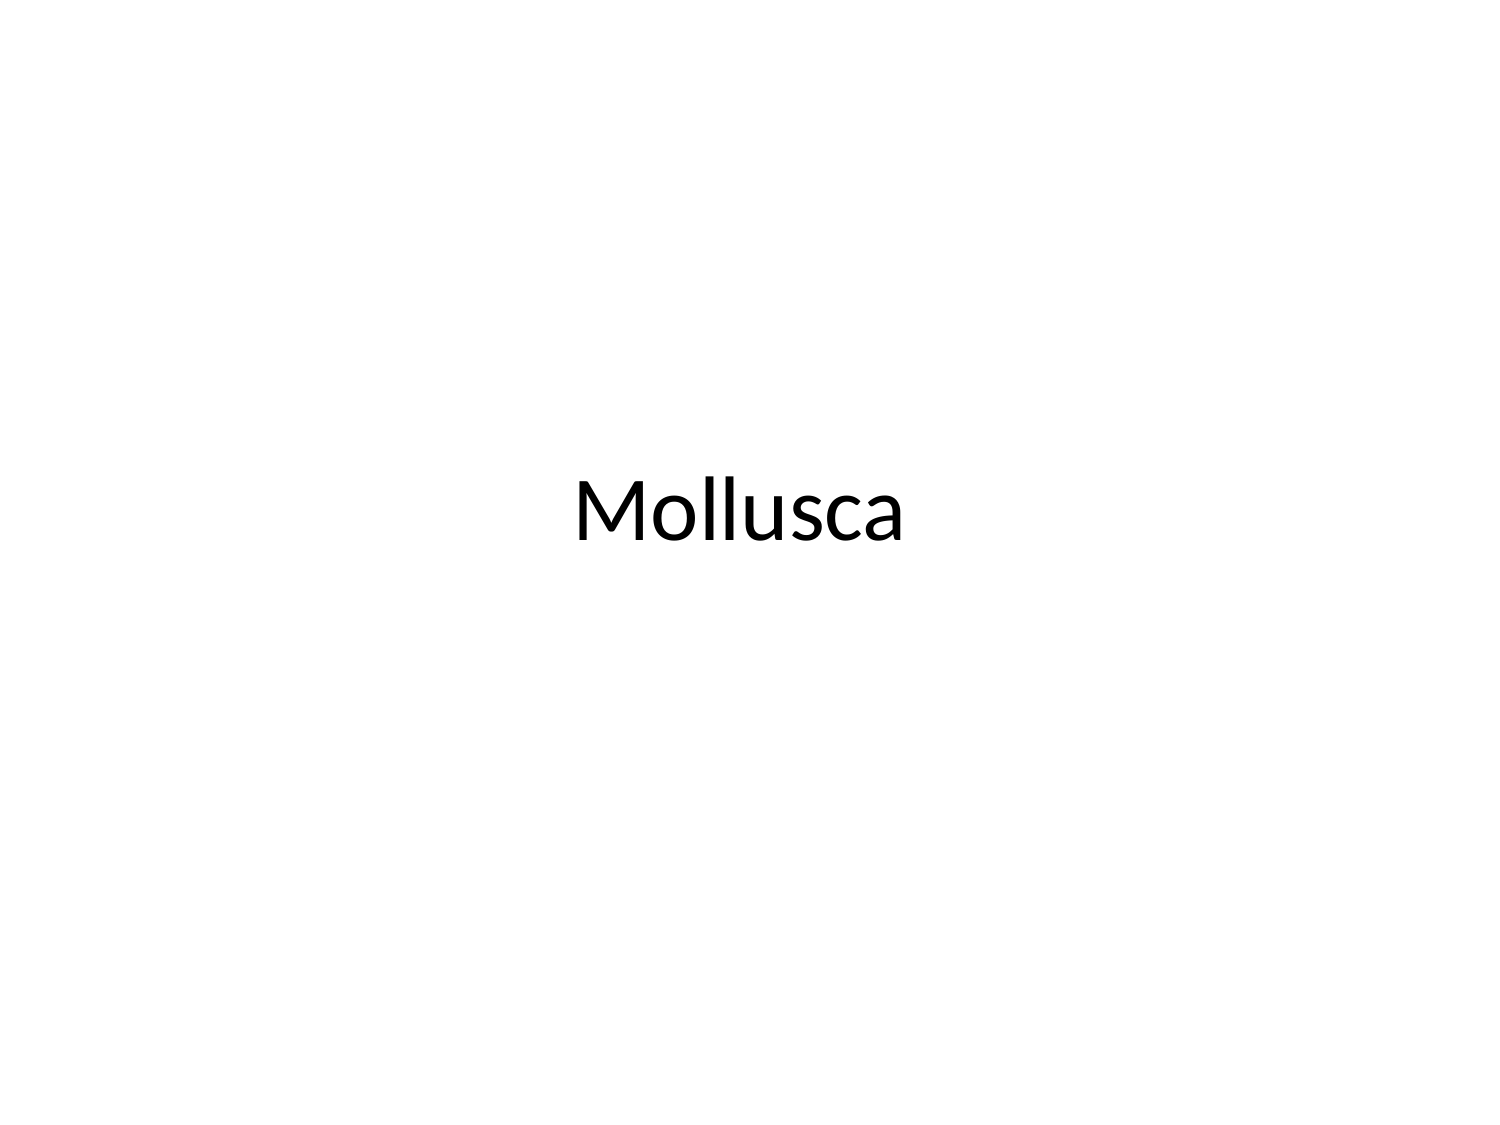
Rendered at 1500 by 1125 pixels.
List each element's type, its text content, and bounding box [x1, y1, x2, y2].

title Mollusca [75, 410, 1425, 598]
